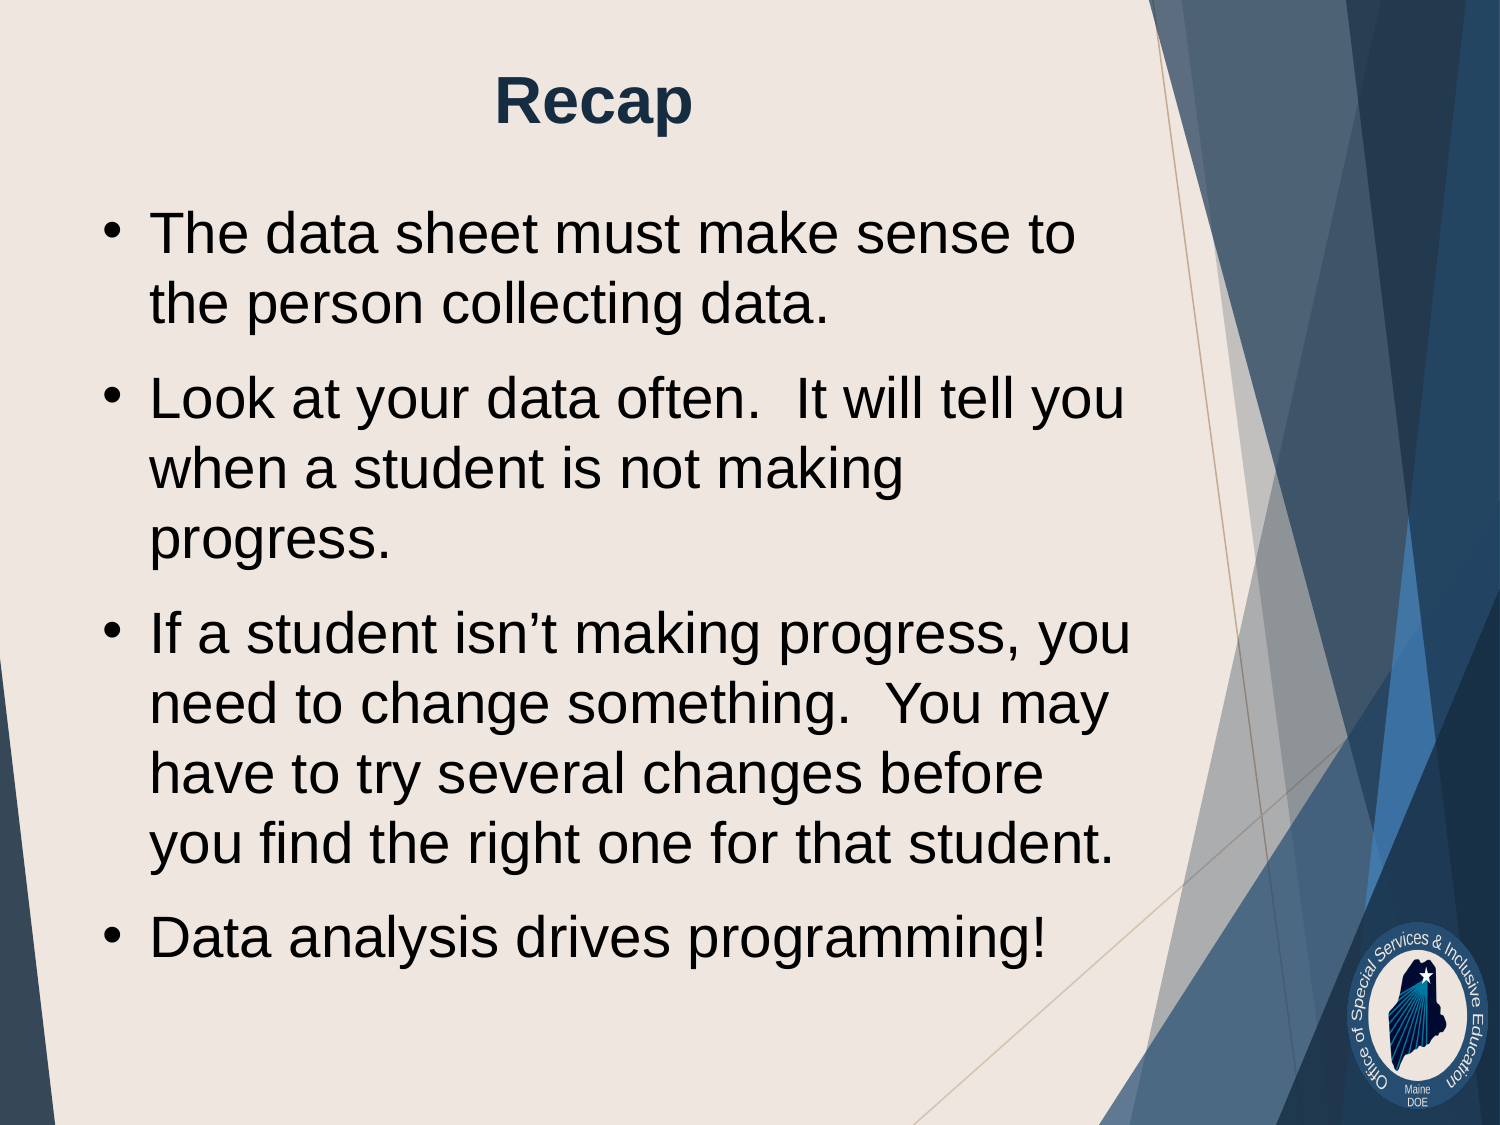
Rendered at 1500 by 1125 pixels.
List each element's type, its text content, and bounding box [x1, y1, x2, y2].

text_box Recap [0, 24, 1288, 145]
text_box The data sheet must make sense to the person collecting data. Look at your data often. It will tell you when a student is not making progress. If a student isn’t making progress, you need to change something. You may have to try several changes before you find the right one for that student. Data analysis drives programming! [87, 187, 1150, 977]
picture [1343, 918, 1490, 1113]
